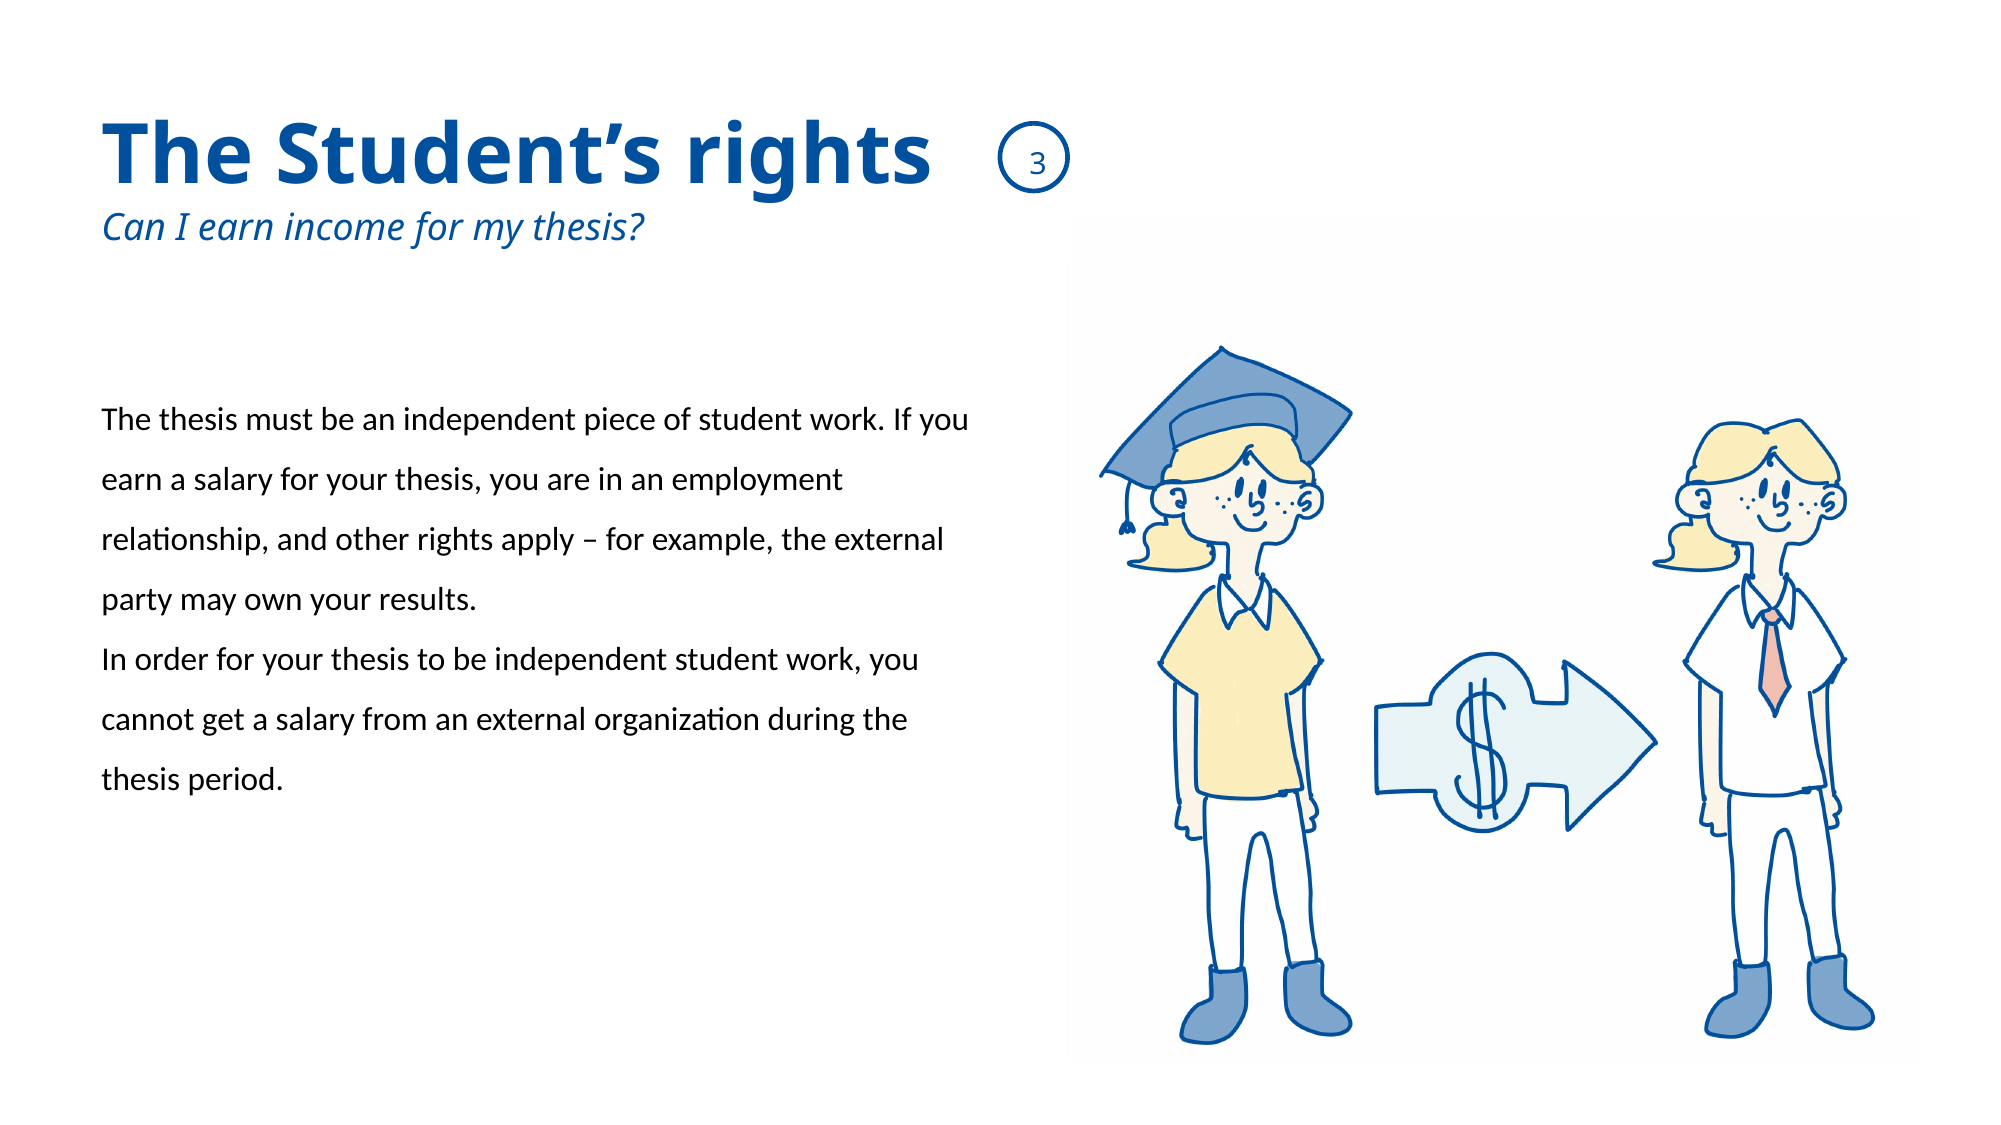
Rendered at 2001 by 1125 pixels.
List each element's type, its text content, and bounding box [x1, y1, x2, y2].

title The Student’s rights [86, 103, 1013, 210]
text_box [1013, 122, 1069, 193]
text_box The thesis must be an independent piece of student work. If you earn a salary for your thesis, you are in an employment relationship, and other rights apply – for example, the external party may own your results. In order for your thesis to be independent student work, you cannot get a salary from an external organization during the thesis period. [86, 370, 988, 618]
text_box Can I earn income for my thesis? [86, 210, 988, 268]
picture [1067, 211, 1925, 1069]
